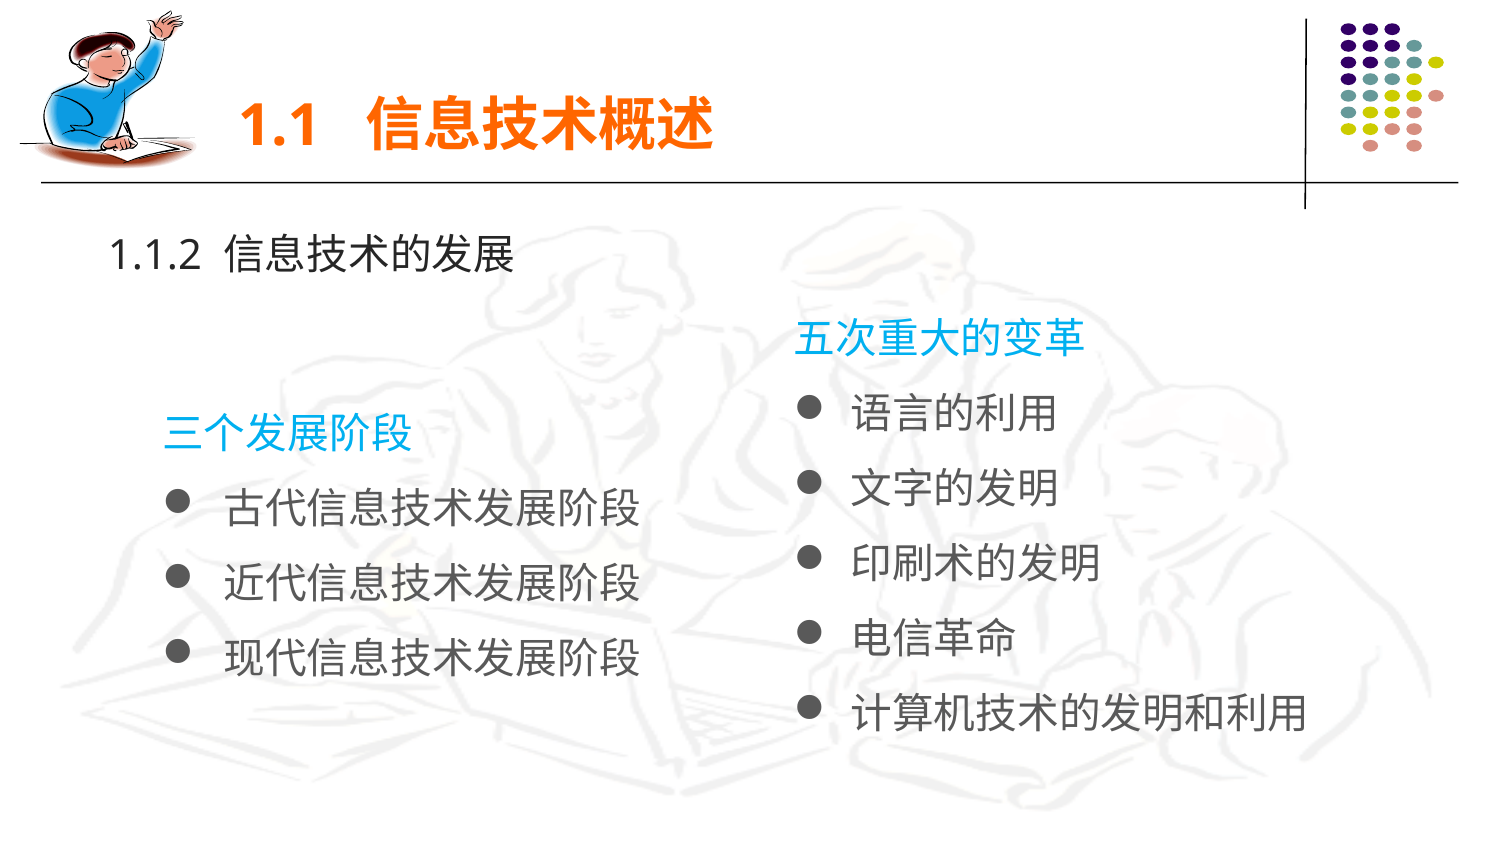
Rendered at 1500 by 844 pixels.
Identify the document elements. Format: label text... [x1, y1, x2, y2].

text_box 五次重大的变革 语言的利用 文字的发明 印刷术的发明 电信革命 计算机技术的发明和利用 [779, 279, 1353, 745]
text_box 三个发展阶段 古代信息技术发展阶段 近代信息技术发展阶段 现代信息技术发展阶段 [147, 374, 691, 690]
text_box 1.1.2 信息技术的发展 [88, 200, 1231, 289]
text_box 1.1 信息技术概述 [223, 44, 730, 165]
